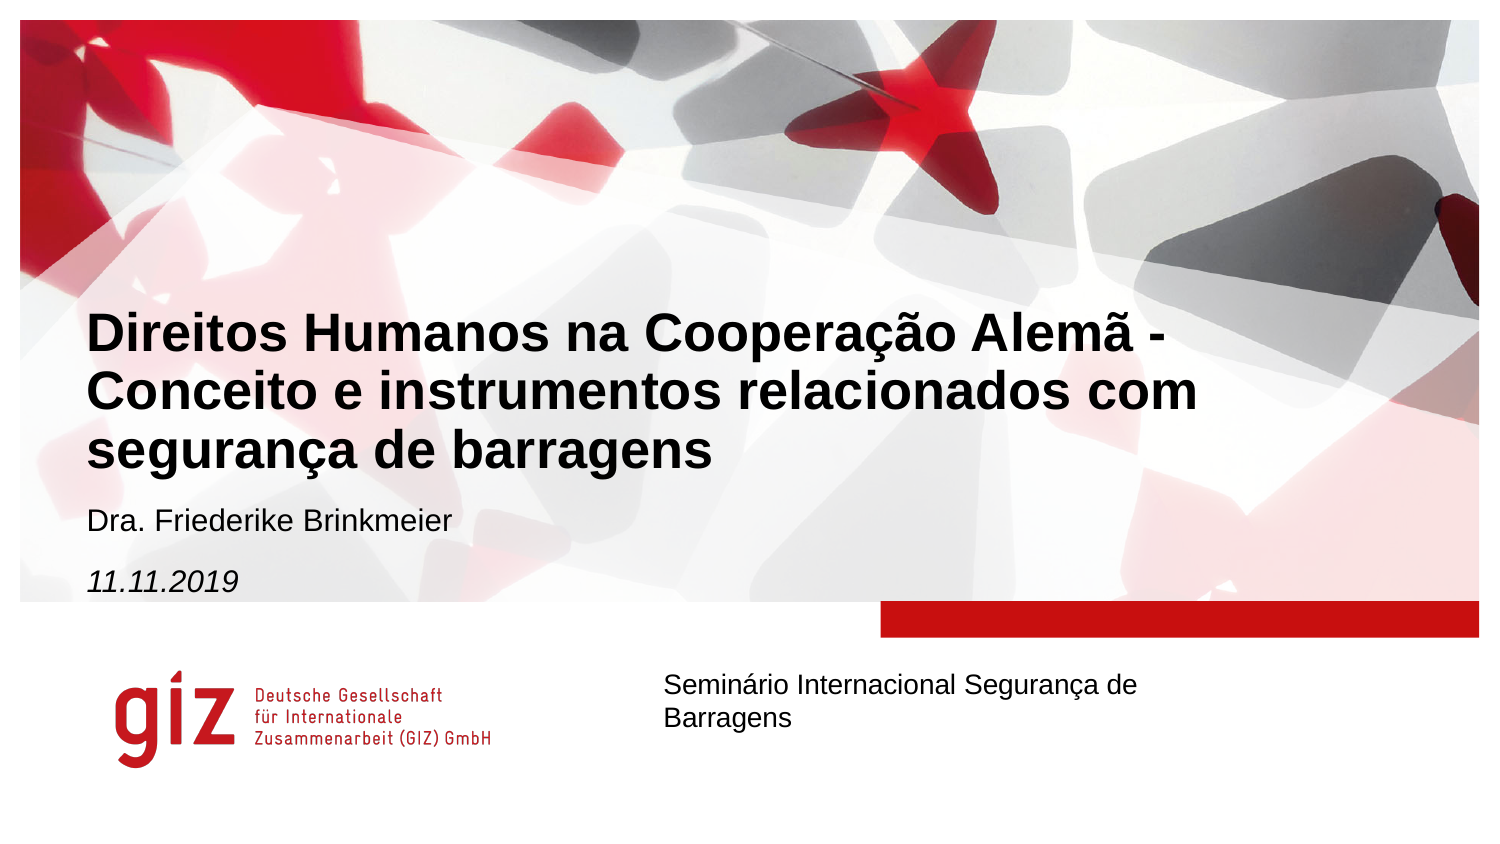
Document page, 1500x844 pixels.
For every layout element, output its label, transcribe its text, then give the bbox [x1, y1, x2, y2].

title Direitos Humanos na Cooperação Alemã - Conceito e instrumentos relacionados com segurança de barragens [86, 302, 1395, 480]
text_box Seminário Internacional Segurança de Barragens [648, 658, 1213, 741]
list Dra. Friederike Brinkmeier 11.11.2019 [86, 503, 1395, 601]
picture [112, 667, 492, 772]
picture [20, 20, 1480, 602]
